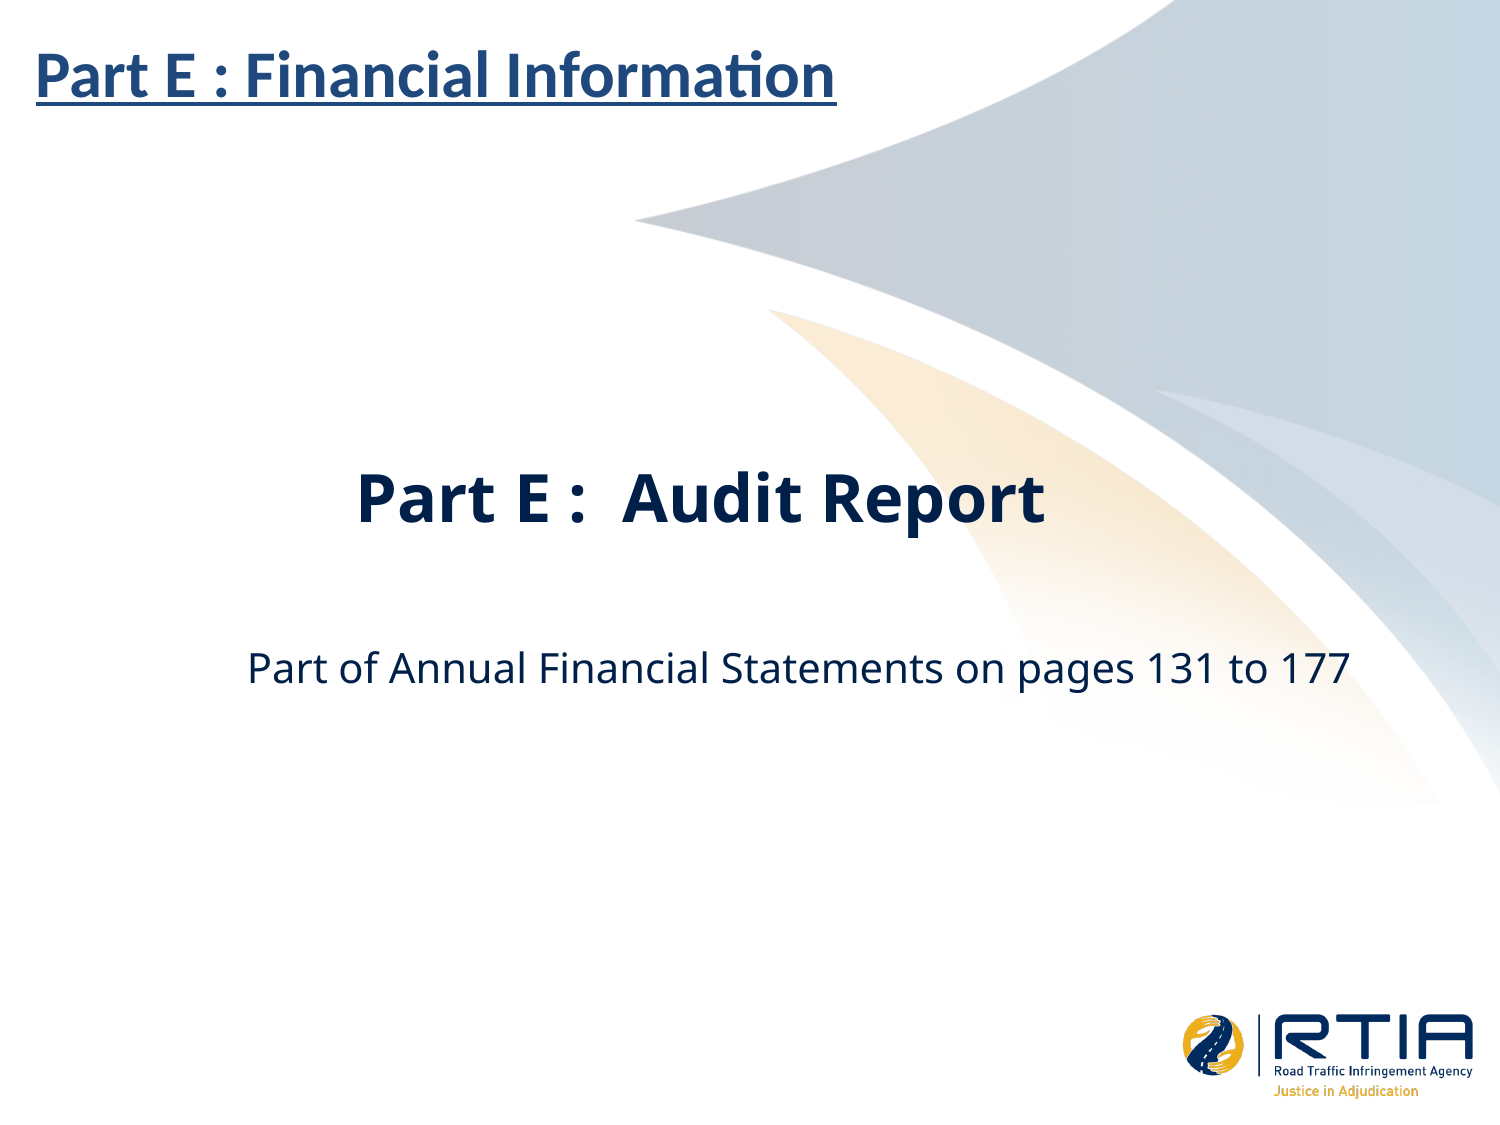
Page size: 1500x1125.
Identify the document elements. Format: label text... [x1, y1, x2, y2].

text_box Part of Annual Financial Statements on pages 131 to 177 [232, 634, 628, 700]
text_box Part E : Financial Information [20, 0, 631, 142]
text_box Part E : Audit Report [76, 448, 628, 544]
picture [1082, 873, 1500, 1125]
picture [633, 0, 1500, 806]
